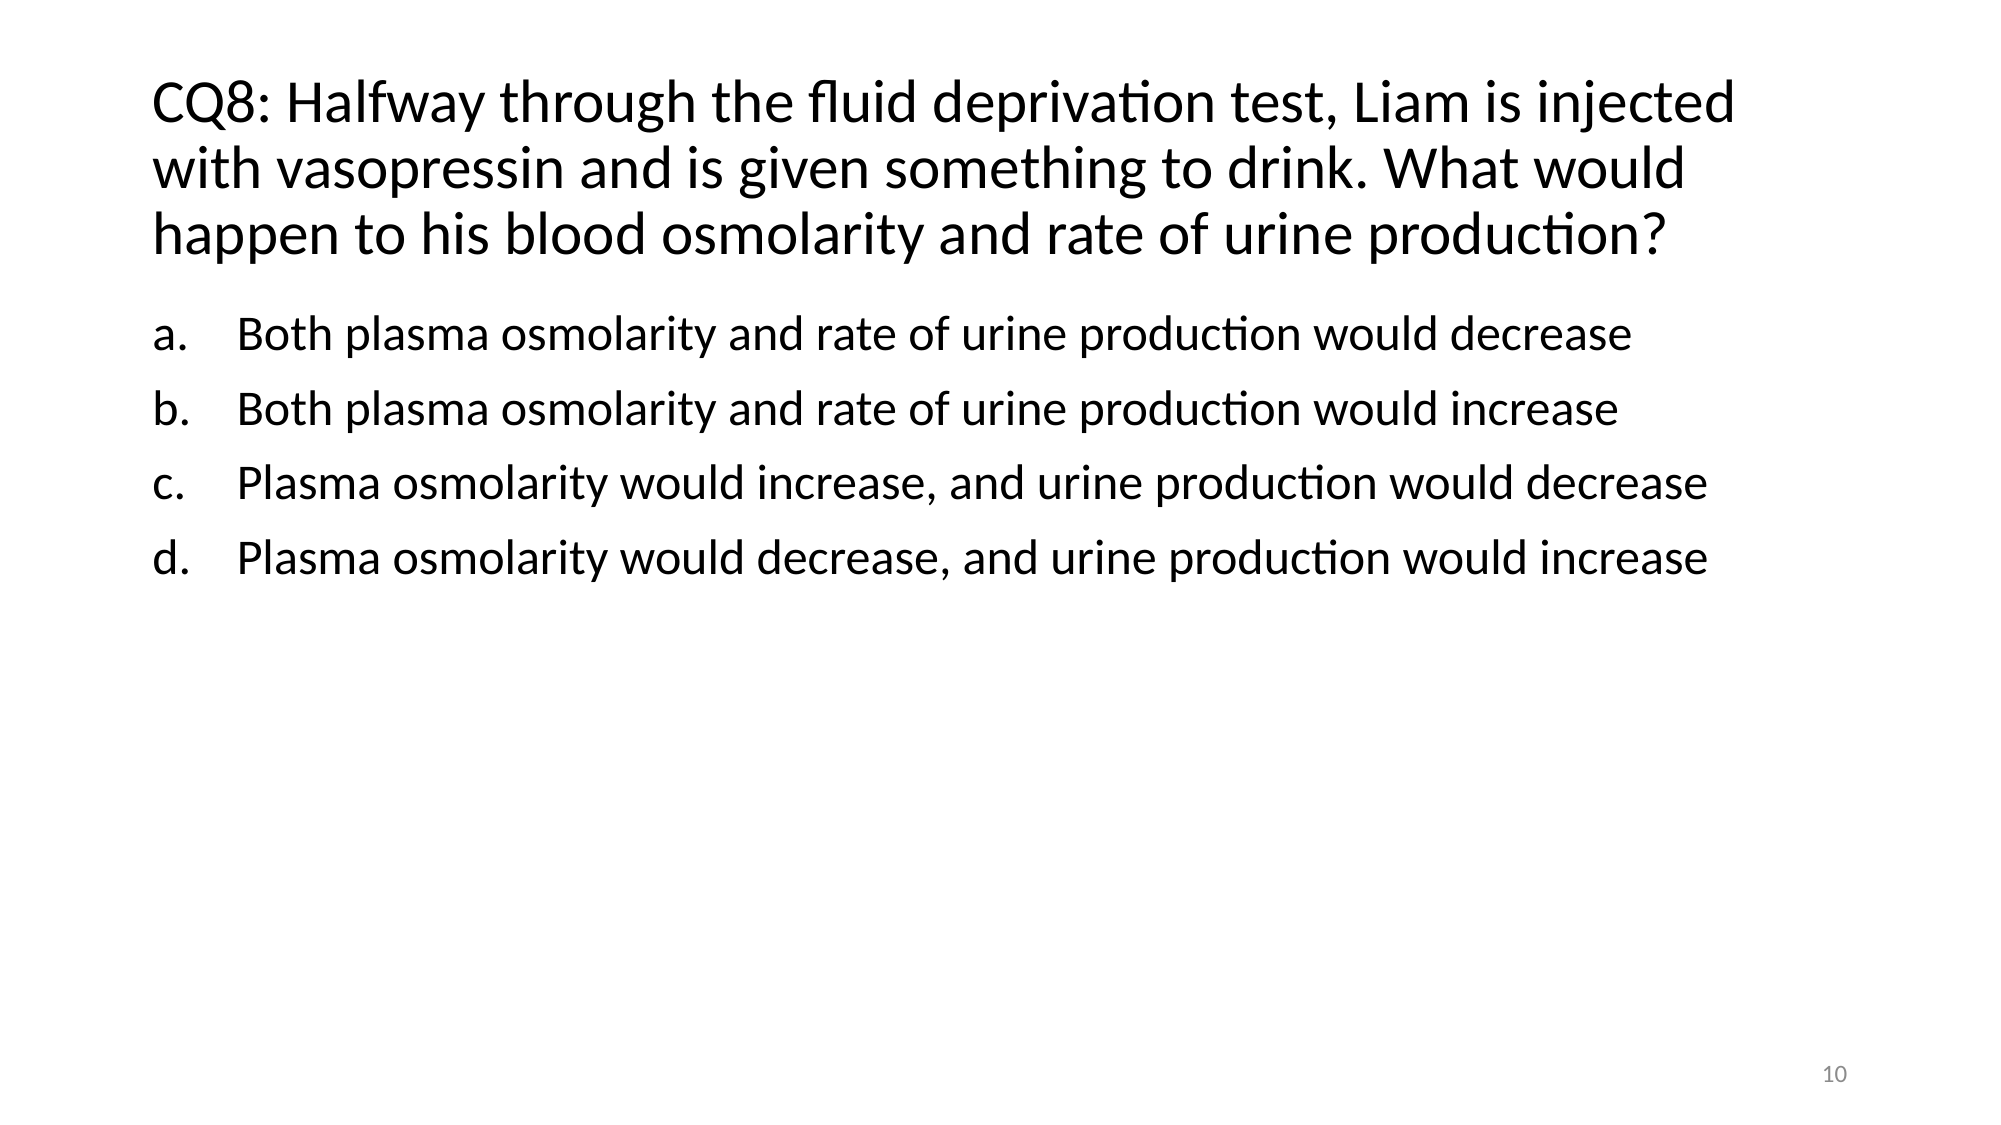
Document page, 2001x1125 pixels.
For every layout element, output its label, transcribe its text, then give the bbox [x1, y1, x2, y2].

title CQ8: Halfway through the fluid deprivation test, Liam is injected with vasopressin and is given something to drink. What would happen to his blood osmolarity and rate of urine production? [137, 59, 1863, 278]
slide_number 10 [1412, 1042, 1863, 1103]
list Both plasma osmolarity and rate of urine production would decrease Both plasma osmolarity and rate of urine production would increase Plasma osmolarity would increase, and urine production would decrease Plasma osmolarity would decrease, and urine production would increase [137, 299, 1863, 1014]
